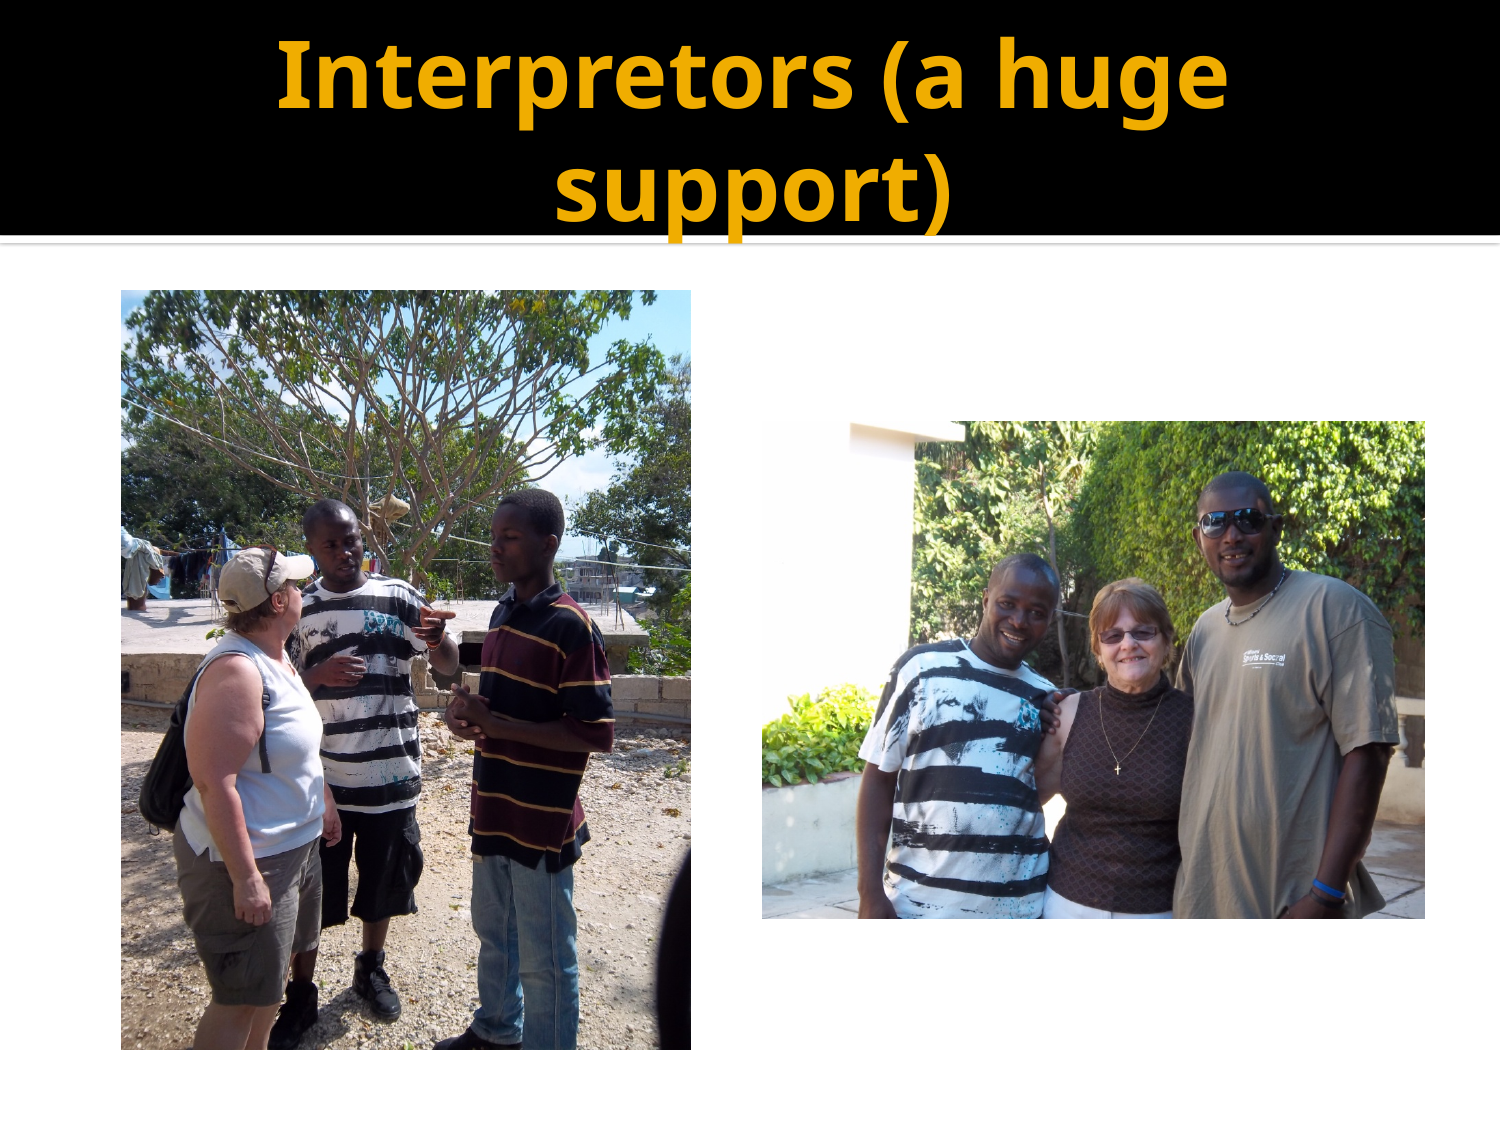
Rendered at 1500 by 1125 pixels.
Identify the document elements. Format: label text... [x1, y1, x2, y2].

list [762, 421, 1425, 919]
title Interpretors (a huge support) [75, 24, 1425, 231]
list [121, 290, 691, 1050]
